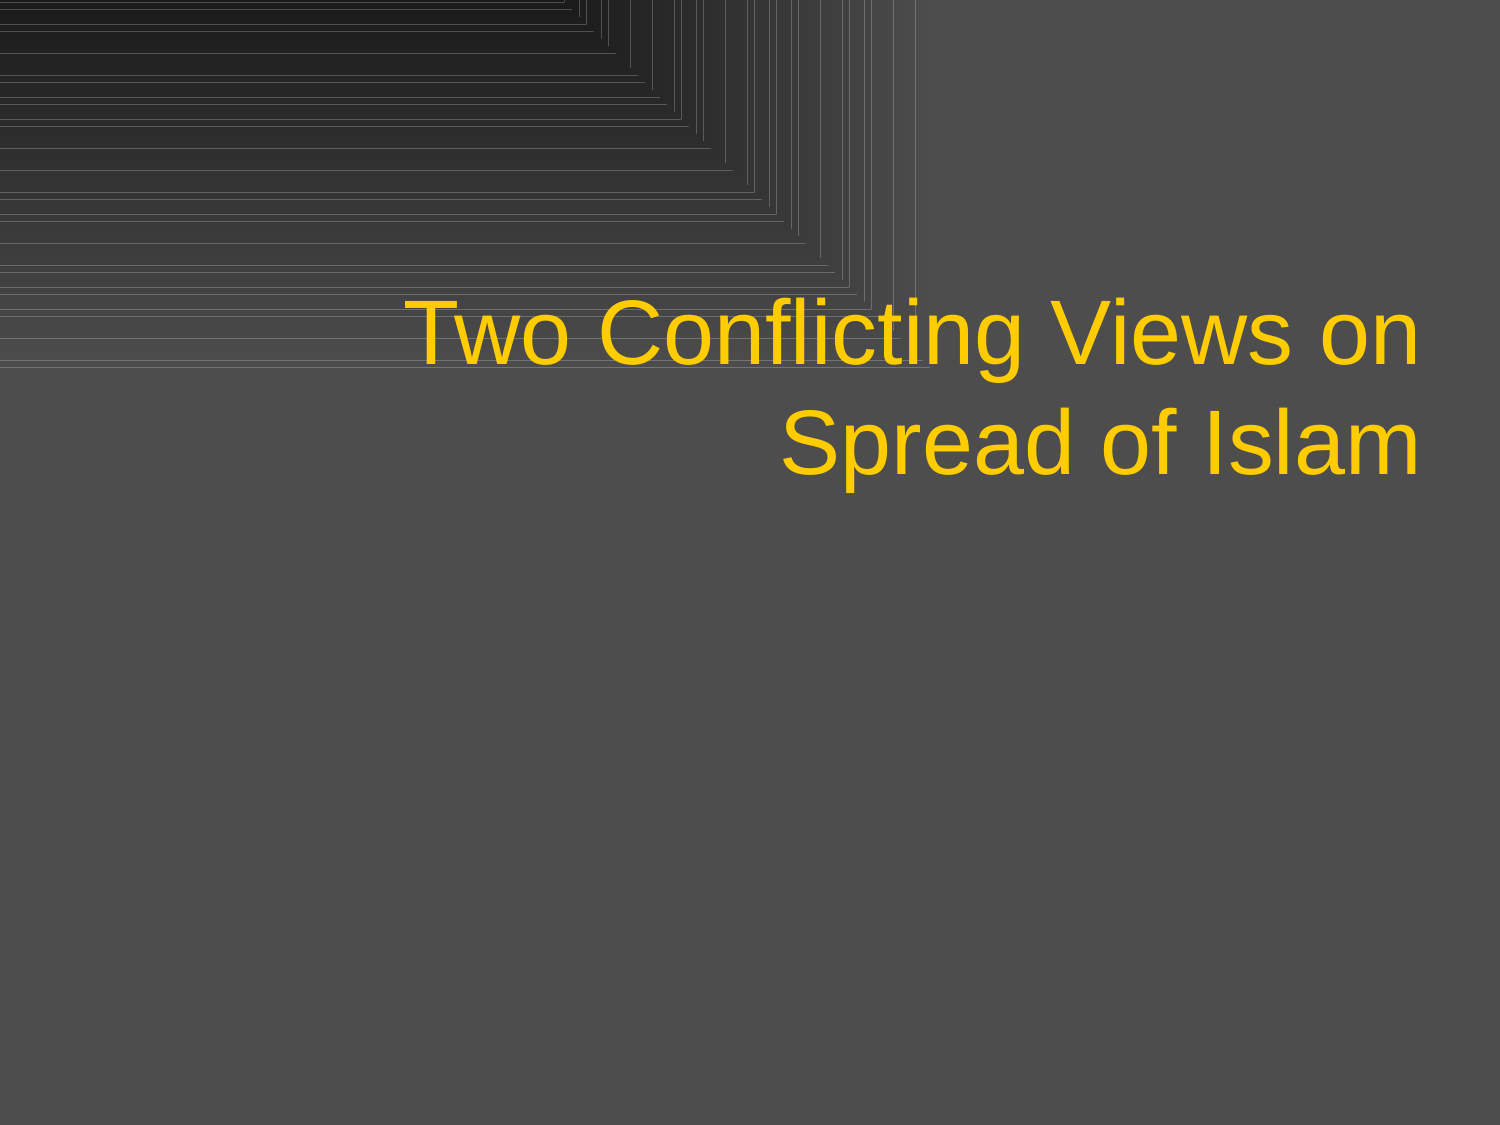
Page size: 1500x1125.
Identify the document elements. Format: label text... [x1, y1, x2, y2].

title Two Conflicting Views on Spread of Islam [162, 262, 1438, 501]
